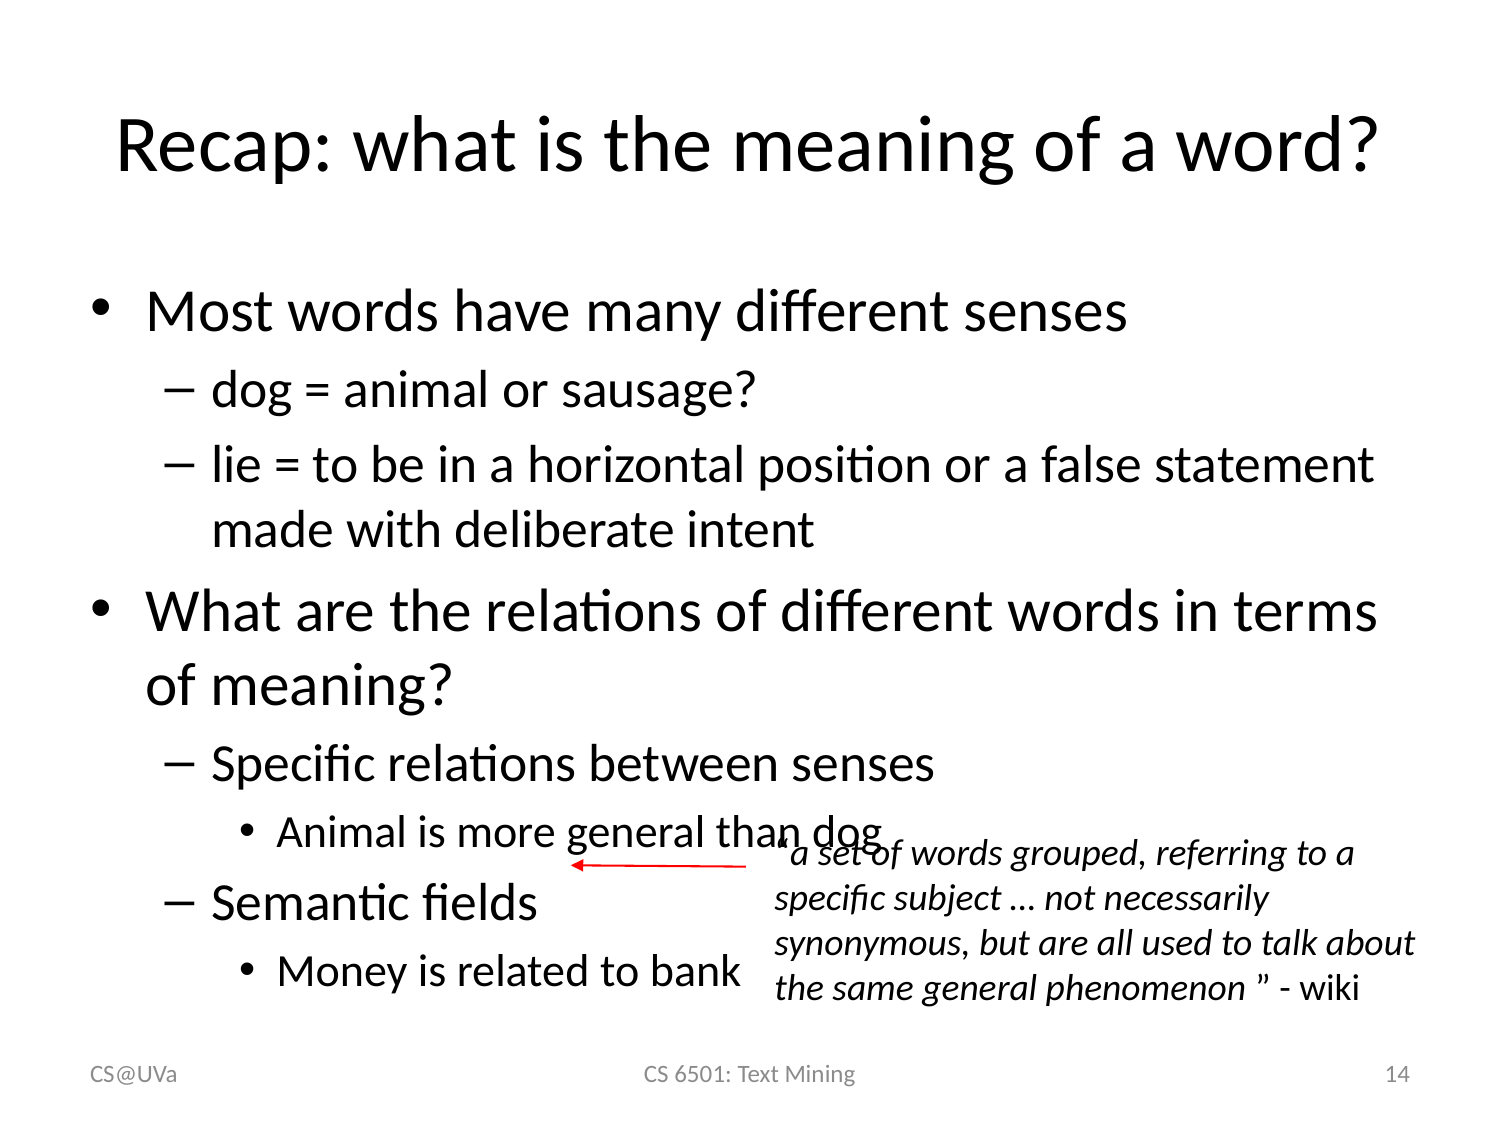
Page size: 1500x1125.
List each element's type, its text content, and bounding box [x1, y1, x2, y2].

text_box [570, 820, 1440, 1018]
slide_number CS@UVa [75, 1042, 425, 1103]
footer CS 6501: Text Mining [512, 1042, 988, 1103]
slide_number 14 [1074, 1042, 1425, 1103]
list Most words have many different senses dog = animal or sausage? lie = to be in a horizontal position or a false statement made with deliberate intent What are the relations of different words in terms of meaning? Specific relations between senses Animal is more general than dog Semantic fields Money is related to bank [75, 262, 1425, 1005]
title Recap: what is the meaning of a word? [75, 45, 1425, 233]
